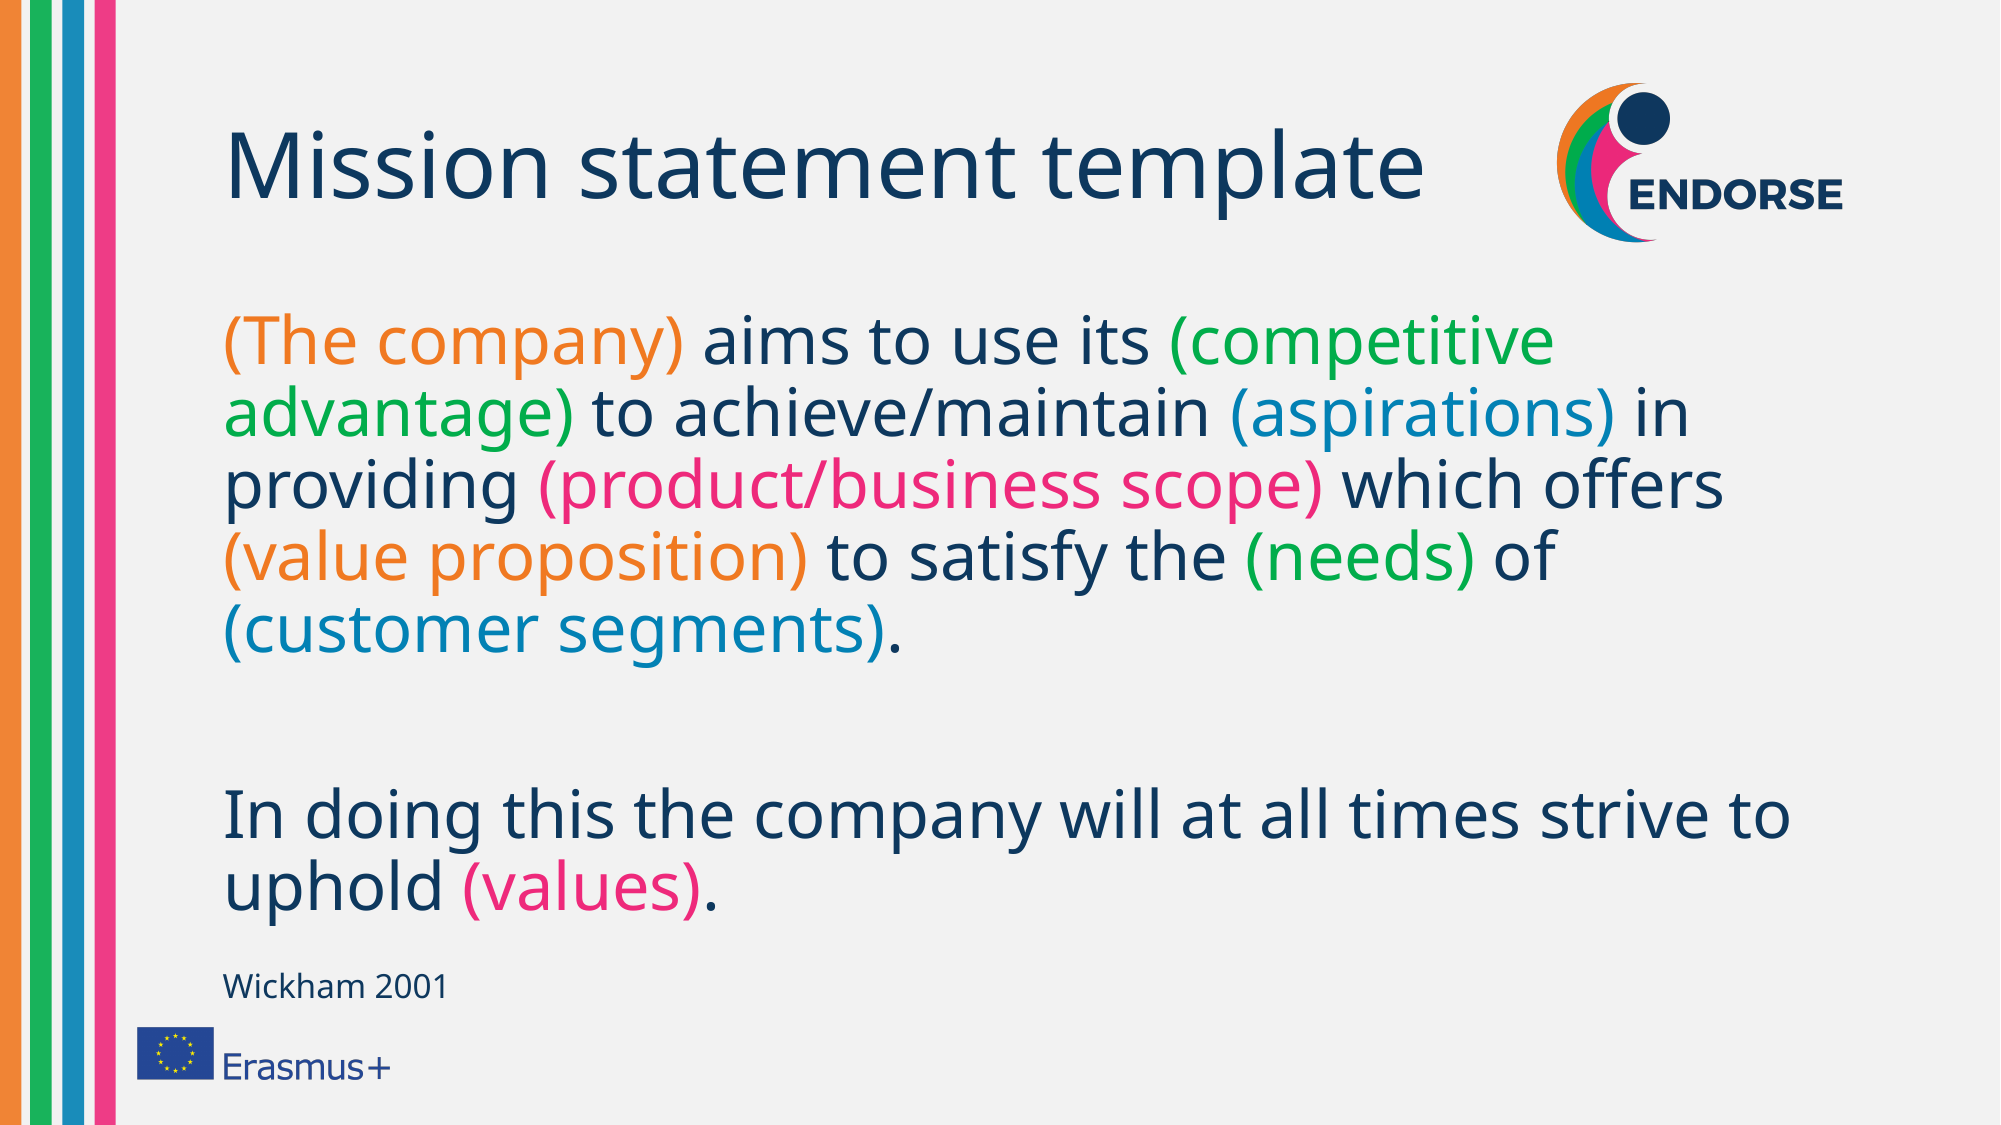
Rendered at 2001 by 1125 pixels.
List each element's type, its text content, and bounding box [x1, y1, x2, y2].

text_box Wickham 2001 [207, 957, 504, 1013]
list (The company) aims to use its (competitive advantage) to achieve/maintain (aspirations) in providing (product/business scope) which offers (value proposition) to satisfy the (needs) of (customer segments). In doing this the company will at all times strive to uphold (values). [208, 299, 1863, 1014]
title Mission statement template [208, 59, 1522, 278]
picture [1532, 59, 1863, 266]
picture [137, 1027, 390, 1080]
